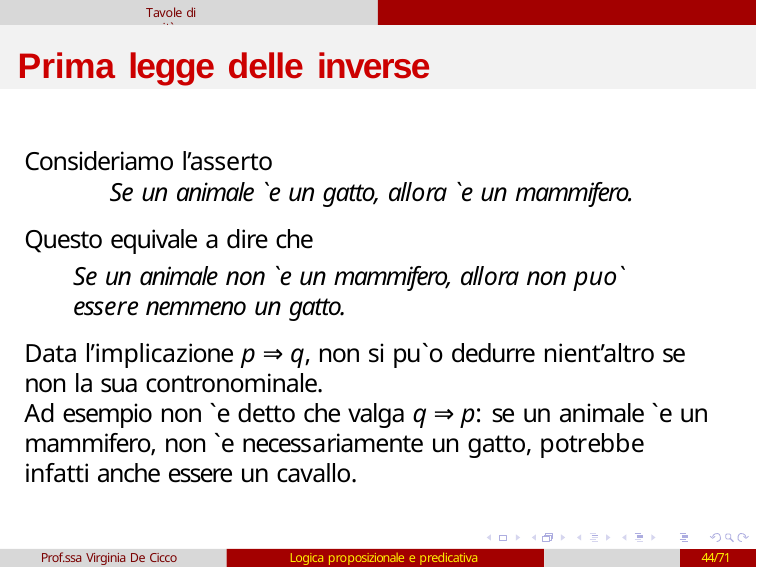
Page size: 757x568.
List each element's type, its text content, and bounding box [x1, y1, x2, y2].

text_box Consideriamo l’asserto Se un animale `e un gatto, allora `e un mammifero. Questo equivale a dire che Se un animale non `e un mammifero, allora non puo` essere nemmeno un gatto. Data l’implicazione p ⇒ q, non si pu`o dedurre nient’altro se non la sua contronominale. Ad esempio non `e detto che valga q ⇒ p: se un animale `e un mammifero, non `e necessariamente un gatto, potrebbe infatti anche essere un cavallo. [22, 144, 718, 488]
text_box 44/71 [699, 549, 737, 565]
text_box Tavole di verit`a [144, 5, 234, 24]
footer Logica proposizionale e predicativa [287, 549, 484, 568]
slide_number Prof.ssa Virginia De Cicco [38, 549, 188, 568]
text_box [226, 548, 544, 567]
text_box [544, 548, 680, 567]
title Prima legge delle inverse [15, 43, 741, 139]
text_box [0, 548, 226, 567]
text_box [0, 24, 756, 89]
text_box [377, 0, 756, 24]
text_box [680, 548, 756, 567]
